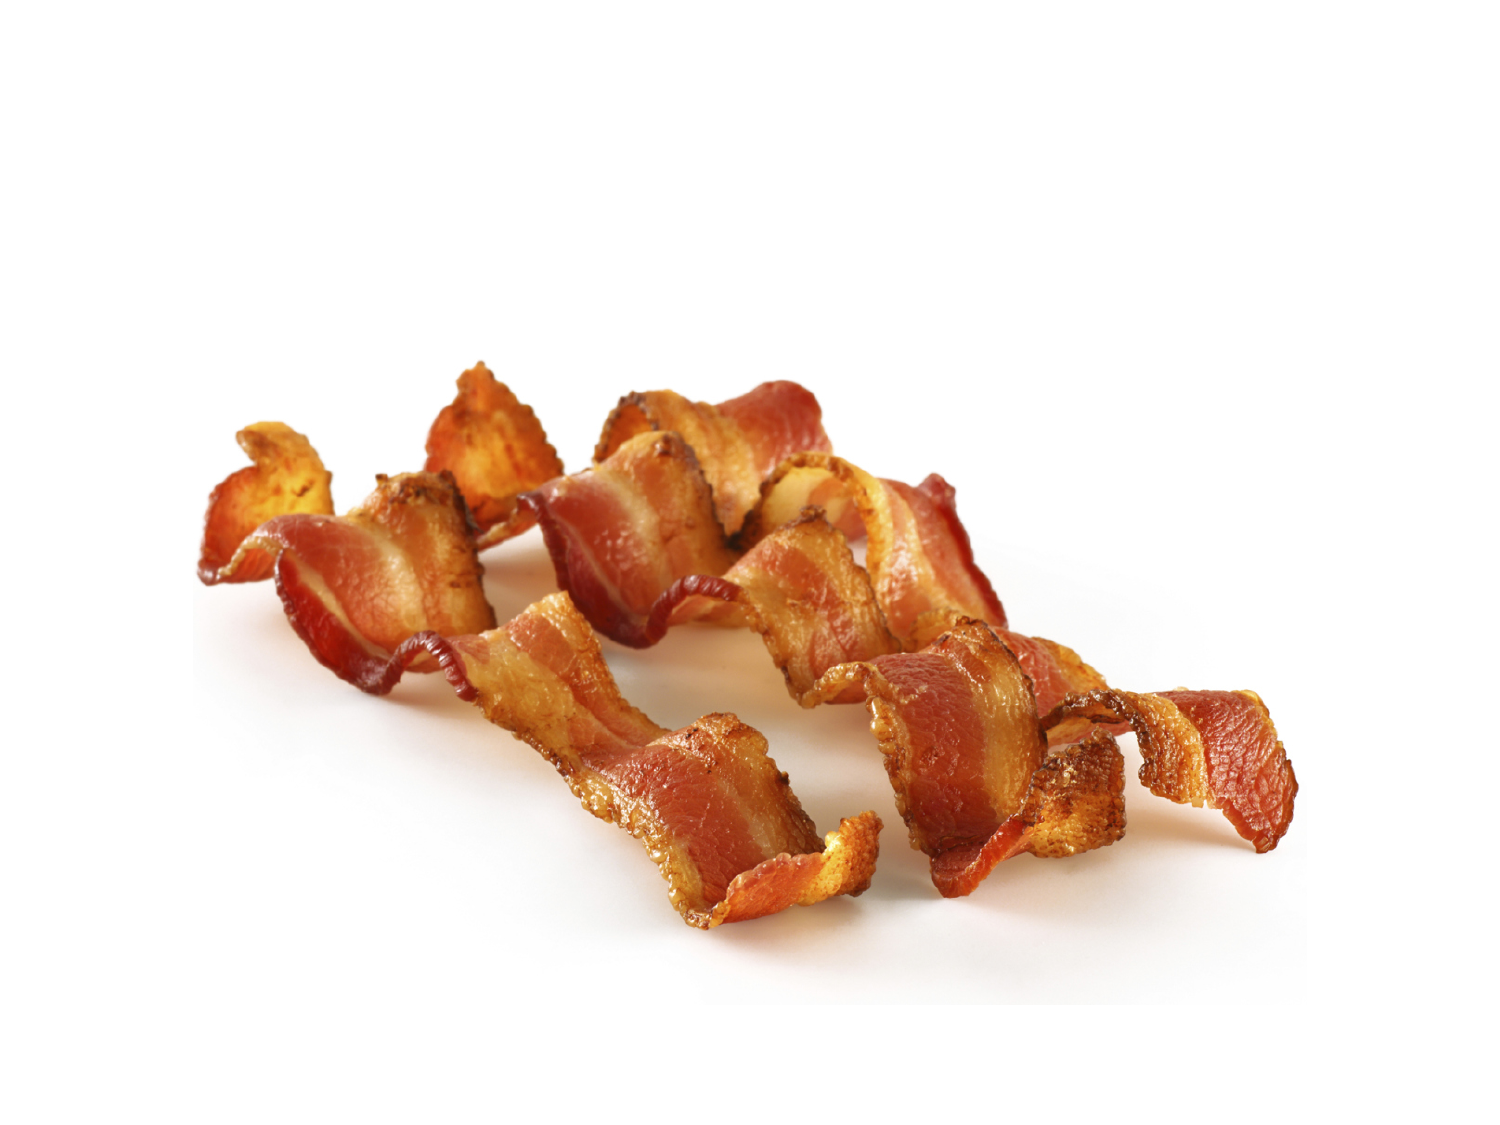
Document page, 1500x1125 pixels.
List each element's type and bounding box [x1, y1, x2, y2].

list [192, 262, 1307, 1006]
